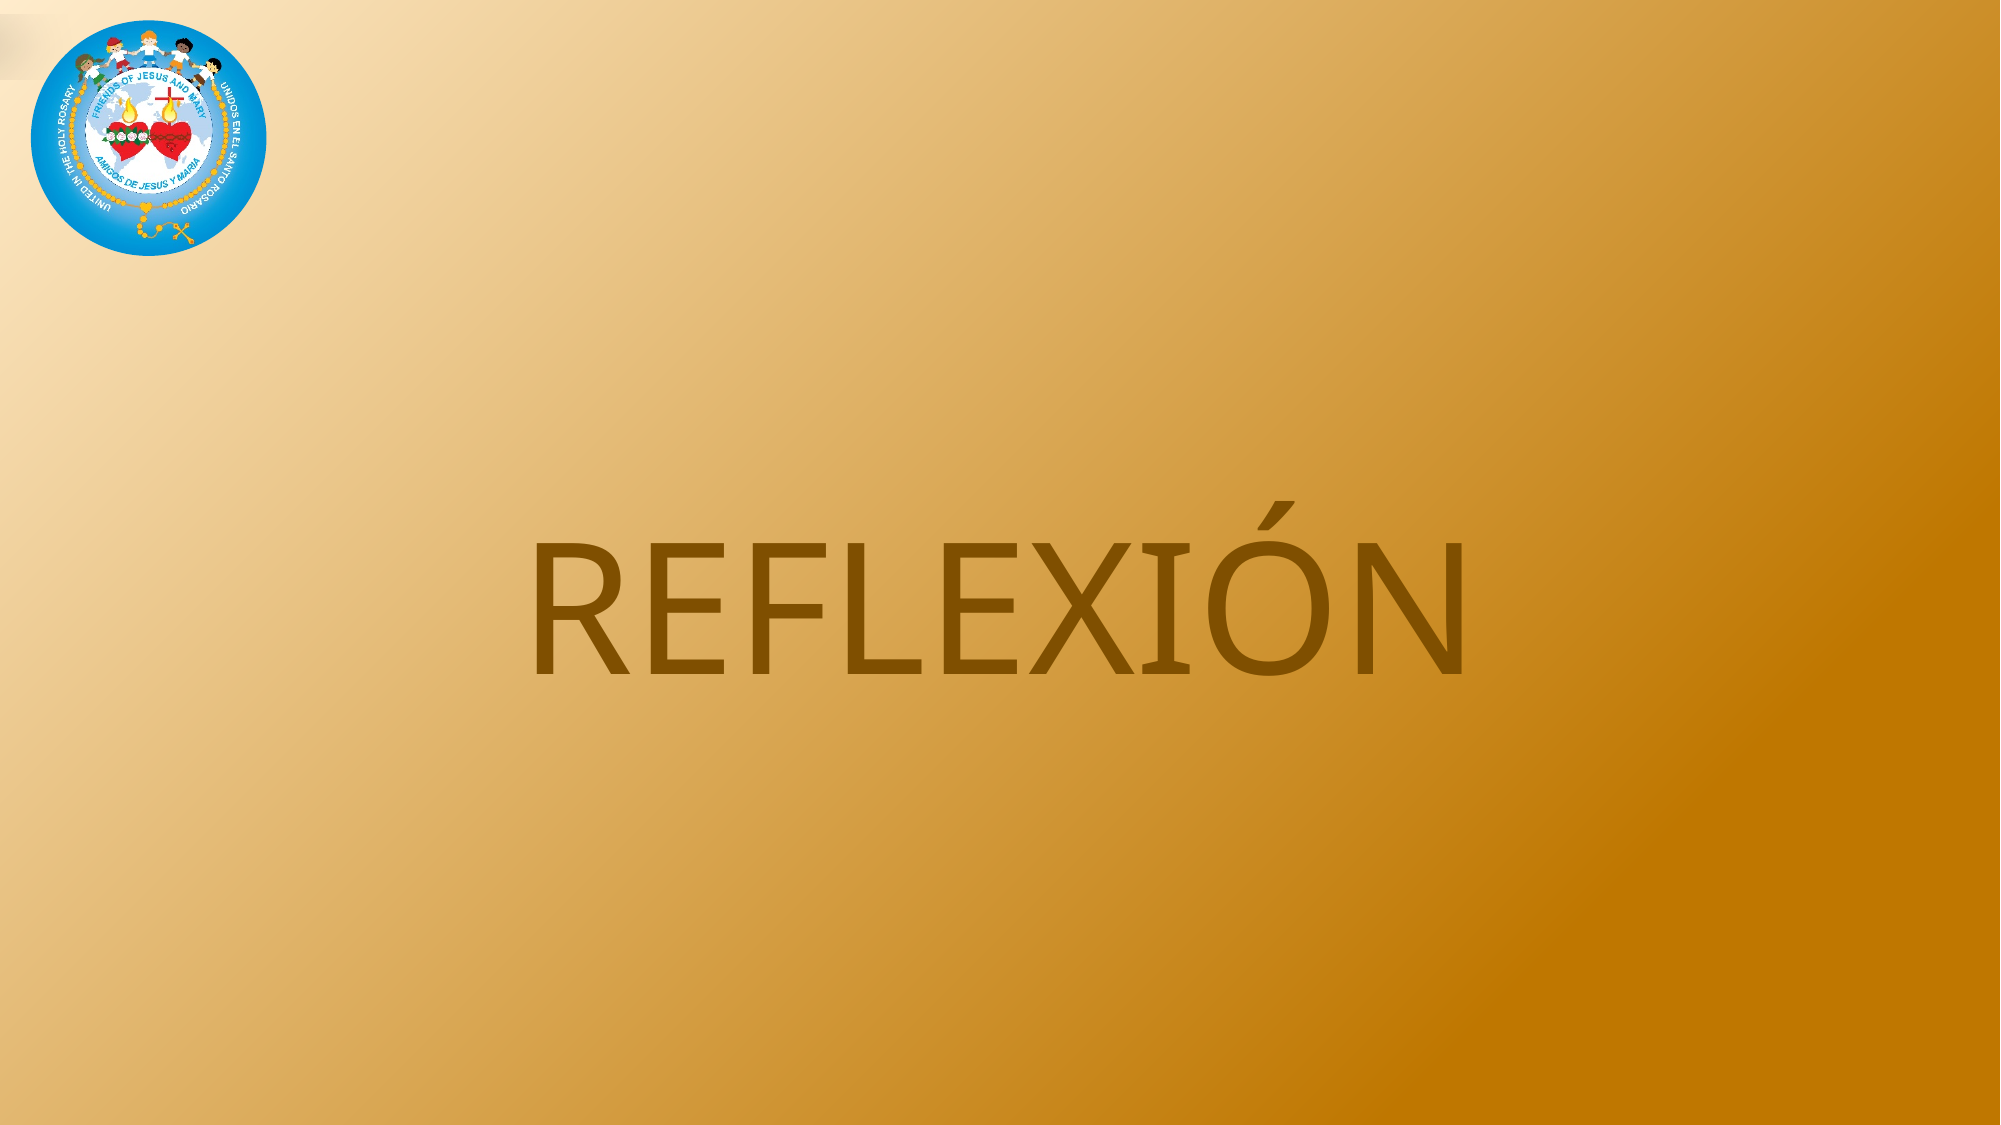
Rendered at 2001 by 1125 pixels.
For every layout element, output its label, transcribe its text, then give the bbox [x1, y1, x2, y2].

picture [55, 30, 242, 244]
text_box REFLEXIÓN [0, 483, 2000, 719]
